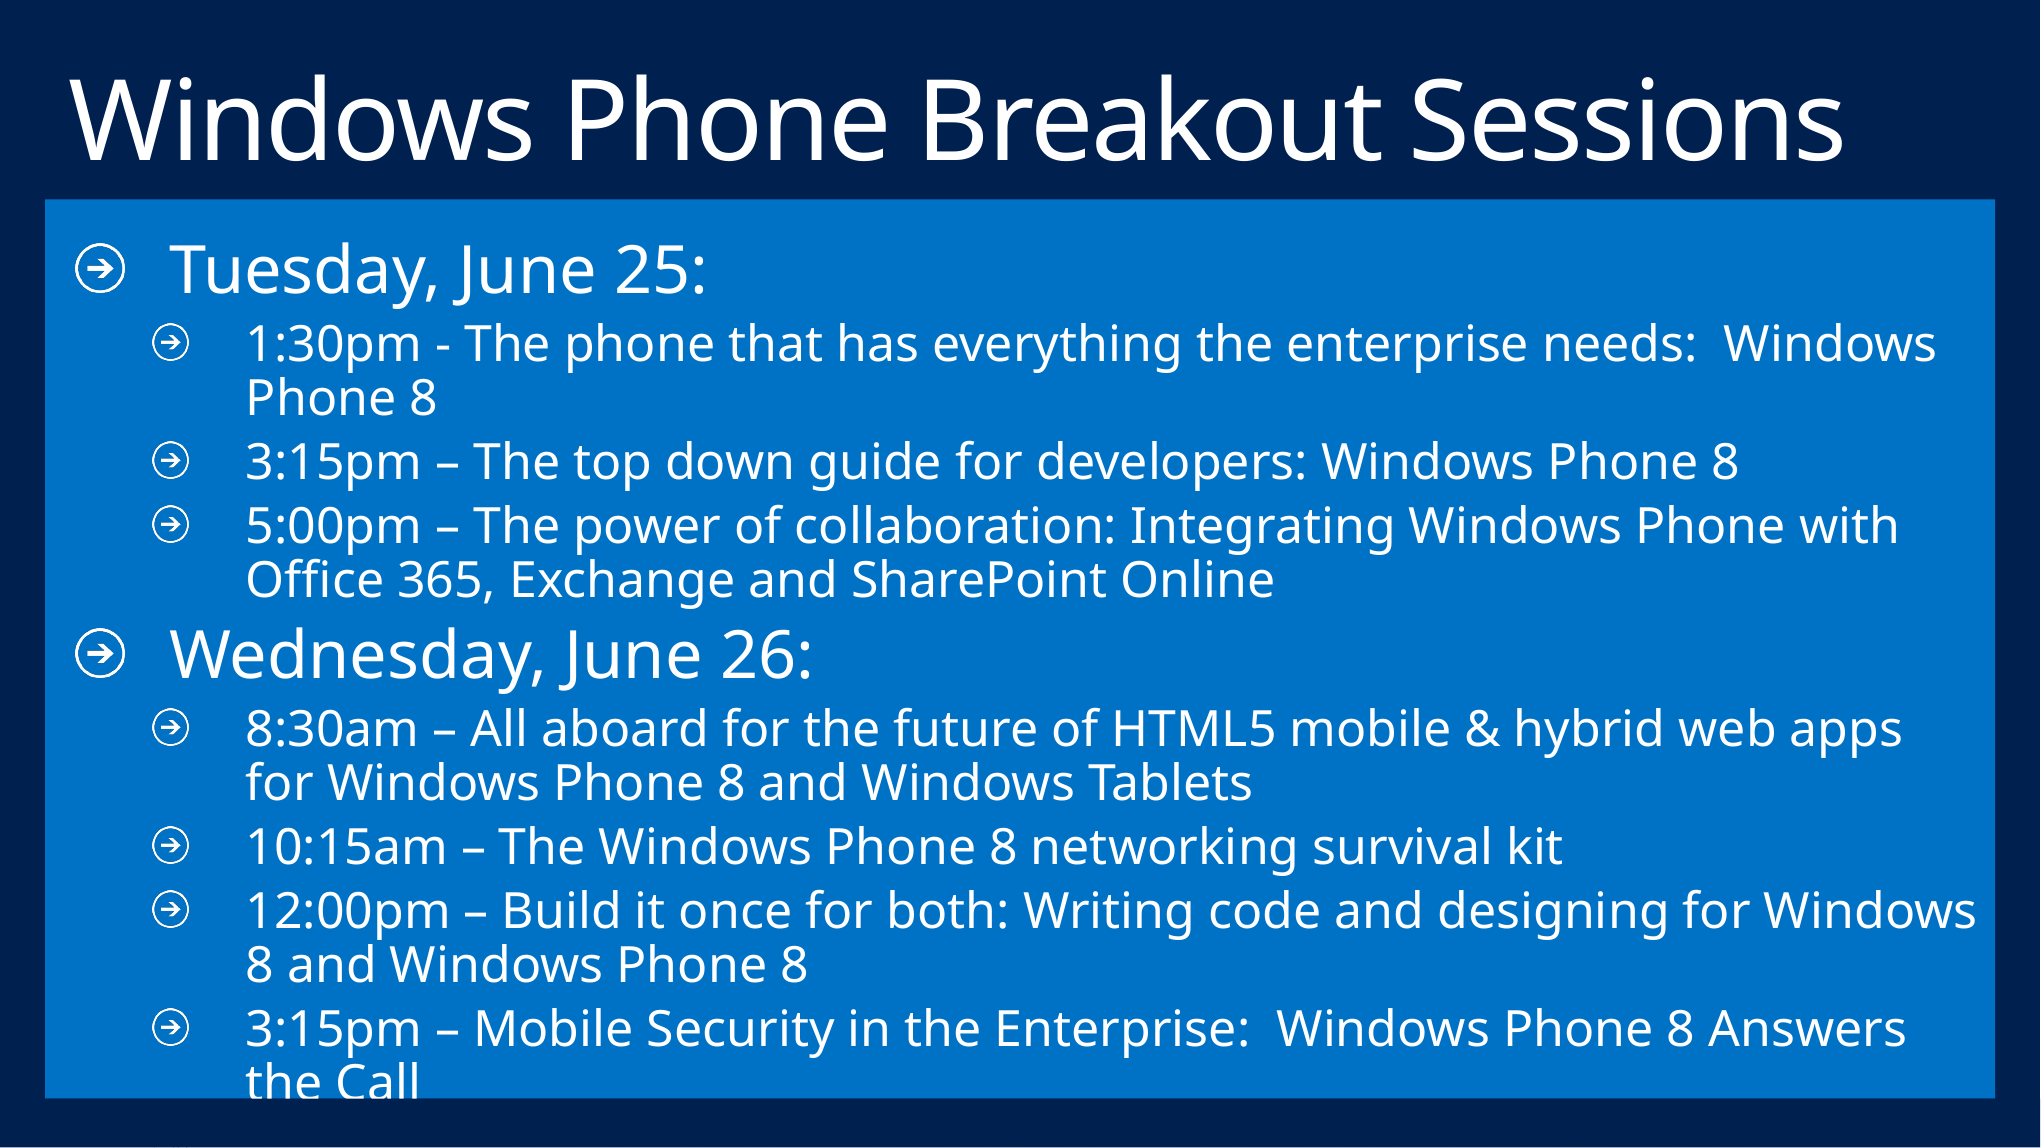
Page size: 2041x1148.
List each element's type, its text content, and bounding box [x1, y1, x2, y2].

picture [152, 708, 189, 746]
picture [152, 323, 189, 361]
picture [75, 628, 125, 678]
text_box [0, 0, 2041, 1148]
picture [152, 826, 189, 864]
text_box [46, 198, 1996, 1098]
title Windows Phone Breakout Sessions [46, 48, 1996, 198]
text_box Tuesday, June 25: 1:30pm - The phone that has everything the enterprise needs: Windows Phone 8 3:15pm – The top down guide for developers: Windows Phone 8 5:00pm – The power of collaboration: Integrating Windows Phone with Office 365, Exchange and SharePoint Online Wednesday, June 26: 8:30am – All aboard for the future of HTML5 mobile & hybrid web apps for Windows Phone 8 and Windows Tablets 10:15am – The Windows Phone 8 networking survival kit 12:00pm – Build it once for both: Writing code and designing for Windows 8 and Windows Phone 8 3:15pm – Mobile Security in the Enterprise: Windows Phone 8 Answers the Call 5:00pm – Using C and C++ in your Windows Phone 8 Applications [60, 228, 1995, 1098]
picture [75, 243, 125, 293]
picture [152, 441, 189, 479]
picture [152, 1008, 189, 1046]
picture [152, 505, 189, 543]
picture [152, 890, 189, 928]
